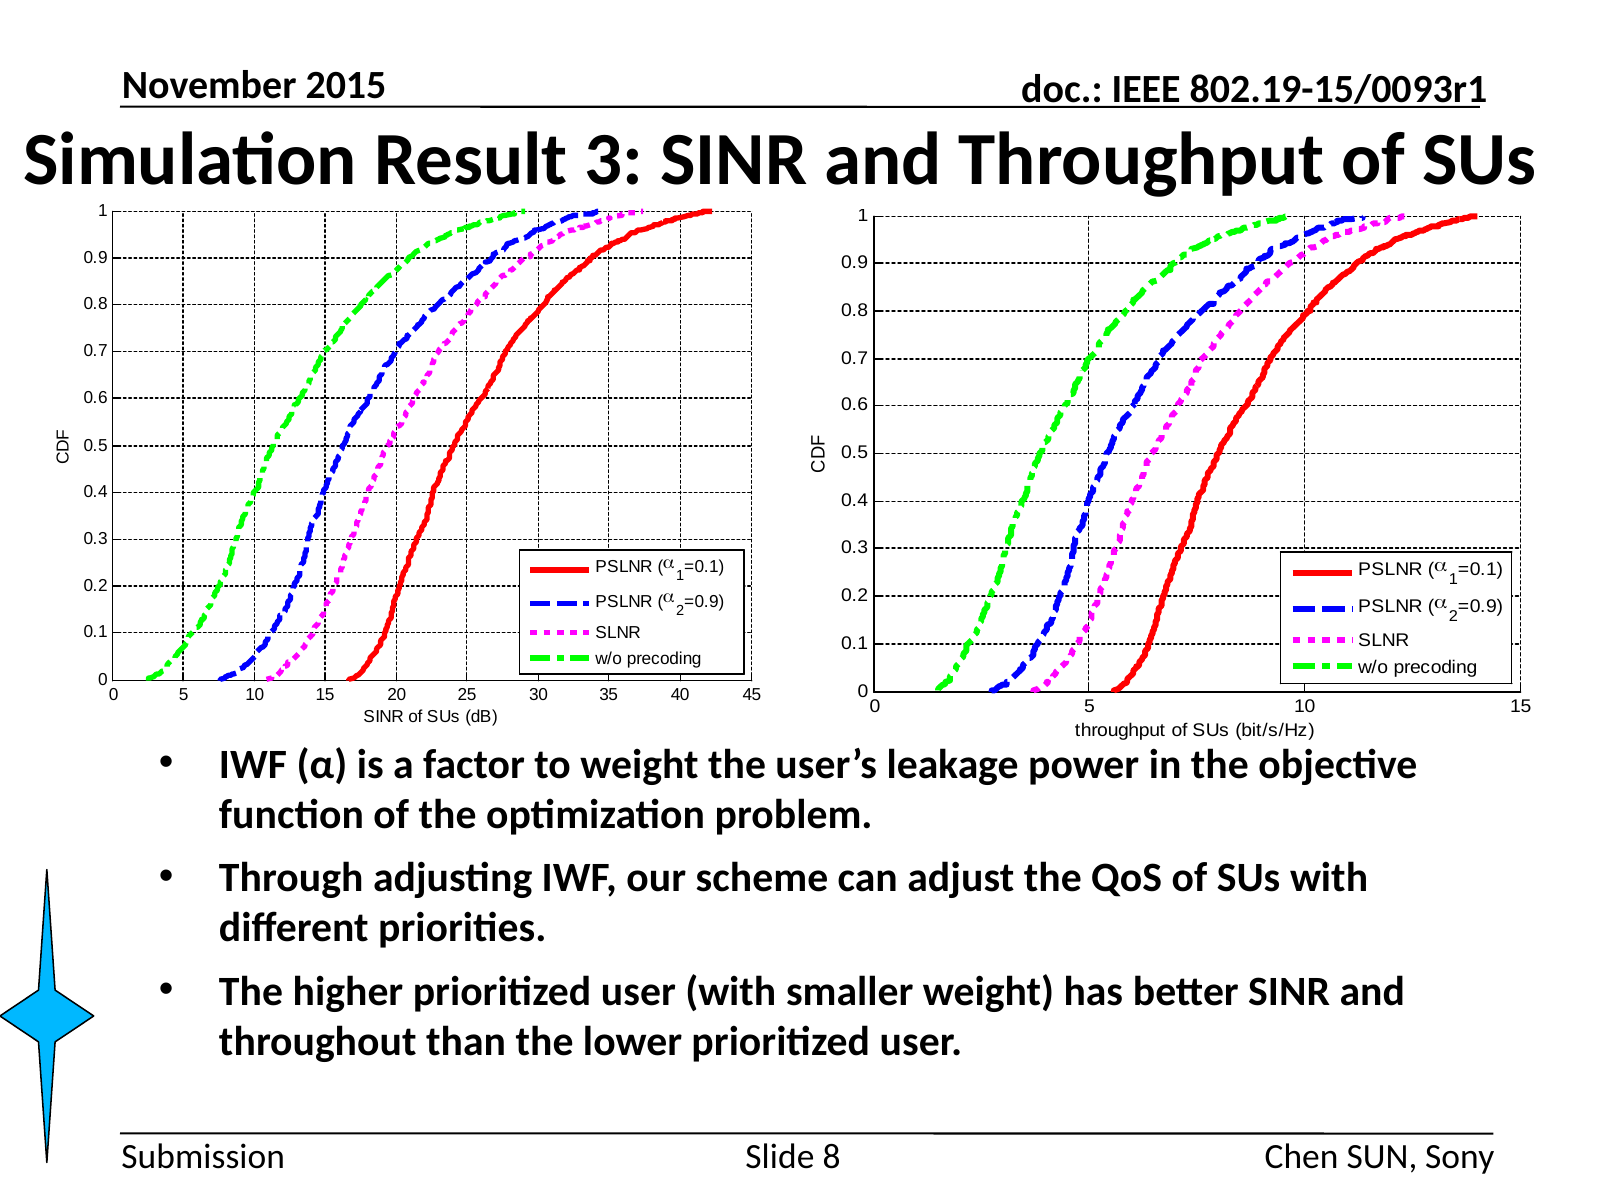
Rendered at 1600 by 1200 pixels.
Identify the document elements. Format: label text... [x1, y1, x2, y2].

picture [799, 209, 1539, 747]
picture [49, 201, 766, 732]
list IWF (α) is a factor to weight the user’s leakage power in the objective function of the optimization problem. Through adjusting IWF, our scheme can adjust the QoS of SUs with different priorities. The higher prioritized user (with smaller weight) has better SINR and throughout than the lower prioritized user. [143, 728, 1504, 1152]
footer Chen SUN, Sony [962, 1132, 1495, 1165]
title Simulation Result 3: SINR and Throughput of SUs [0, 84, 1562, 225]
text_box [0, 869, 94, 1163]
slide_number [121, 58, 526, 107]
slide_number Slide 8 [733, 1152, 854, 1197]
